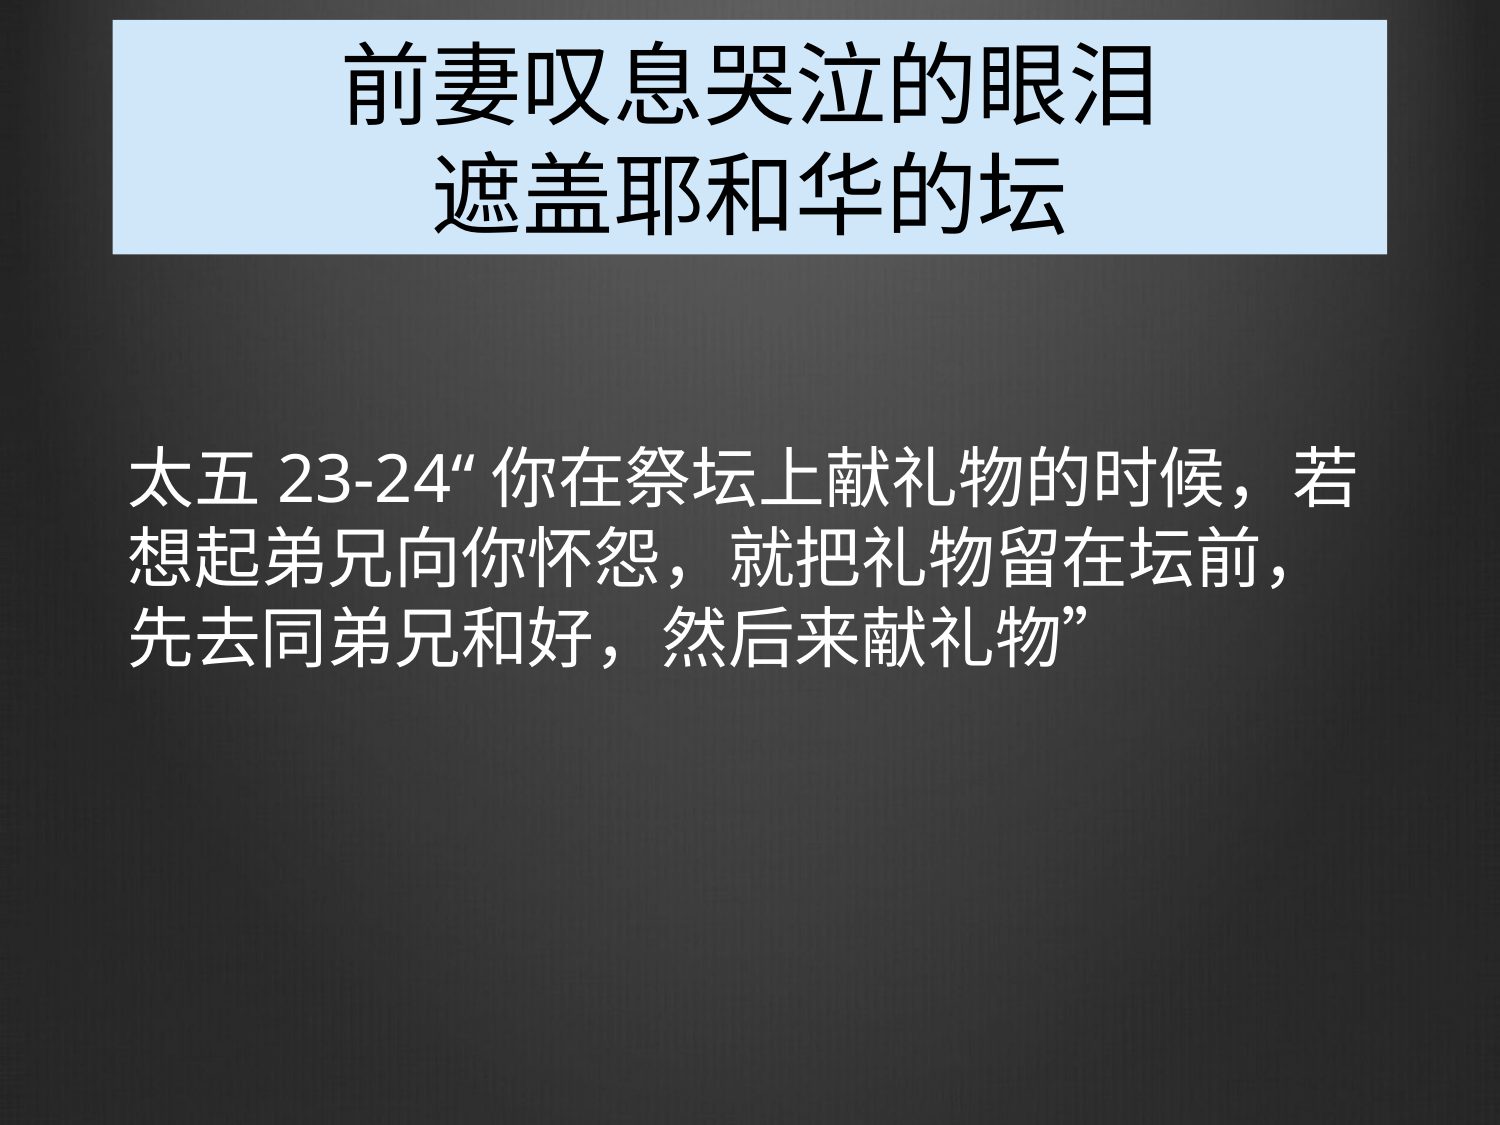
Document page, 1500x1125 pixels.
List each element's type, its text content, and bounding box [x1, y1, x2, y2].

title 前妻叹息哭泣的眼泪 遮盖耶和华的坛 [112, 19, 1388, 255]
list 太五23-24“你在祭坛上献礼物的时候，若想起弟兄向你怀怨，就把礼物留在坛前，先去同弟兄和好，然后来献礼物” [112, 306, 1388, 1005]
